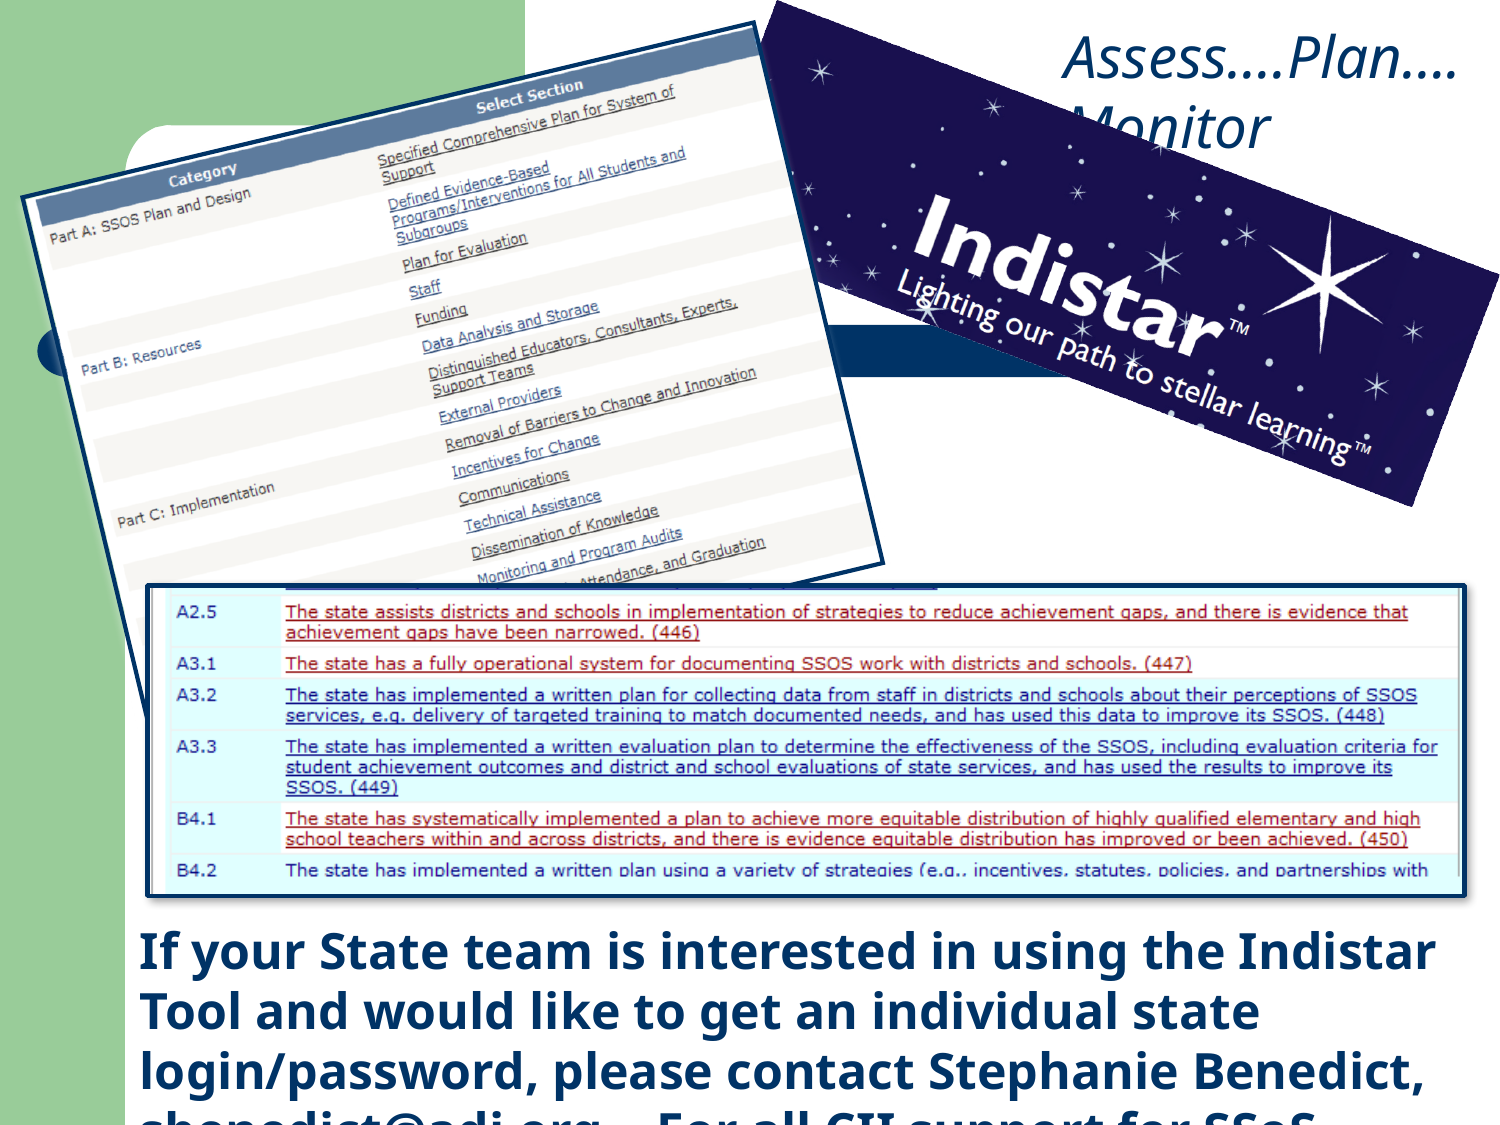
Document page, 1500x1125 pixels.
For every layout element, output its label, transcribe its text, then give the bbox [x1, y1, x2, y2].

text_box Assess….Plan….Monitor [1049, 12, 1488, 168]
picture [27, 1, 1499, 894]
text_box If your State team is interested in using the Indistar Tool and would like to get an individual state login/password, please contact Stephanie Benedict, sbenedict@adi.org . For all CII support for SSoS, please contact Tom Kerins, tkerins@adi.org . [124, 912, 1488, 1125]
